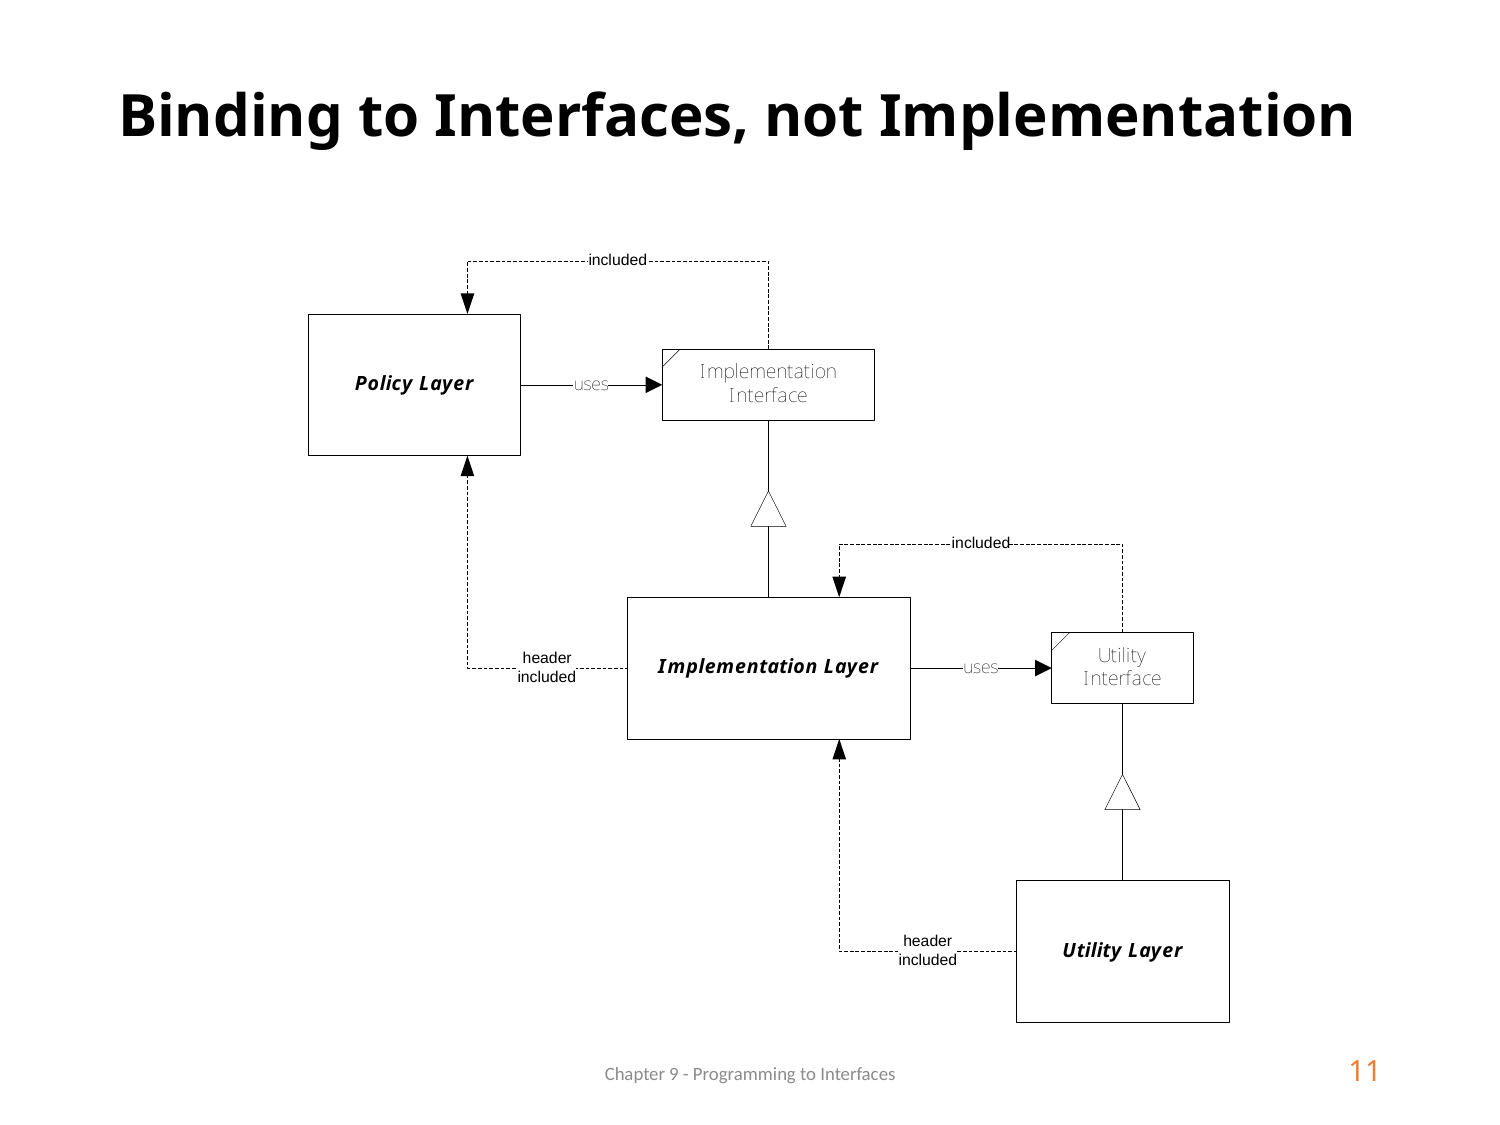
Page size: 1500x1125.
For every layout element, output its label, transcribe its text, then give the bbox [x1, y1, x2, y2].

title Binding to Interfaces, not Implementation [103, 59, 1397, 175]
slide_number 11 [1059, 1042, 1397, 1103]
footer Chapter 9 - Programming to Interfaces [496, 1042, 1004, 1103]
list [304, 62, 1232, 1025]
